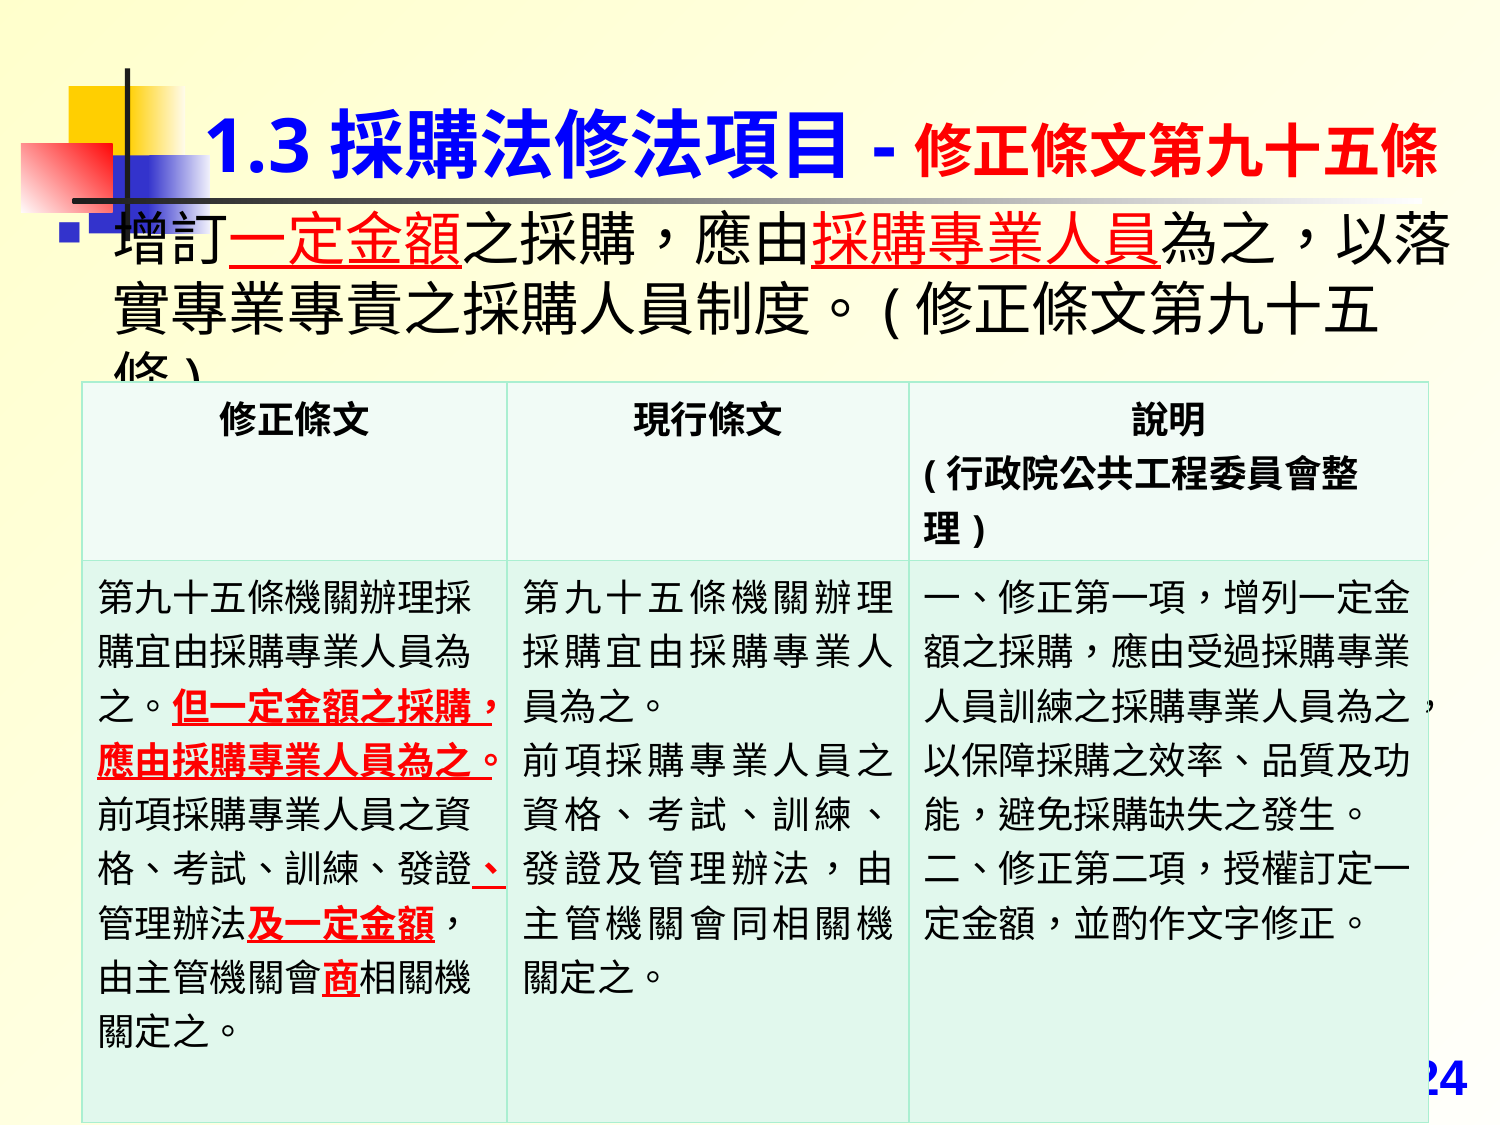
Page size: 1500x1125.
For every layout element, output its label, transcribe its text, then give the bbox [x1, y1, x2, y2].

table_header 修正條文 [83, 383, 506, 560]
title 1.3採購法修法項目-修正條文第九十五條 [188, 7, 1468, 194]
table_header 現行條文 [508, 383, 908, 560]
list 增訂一定金額之採購，應由採購專業人員為之，以落實專業專責之採購人員制度。(修正條文第九十五條) [41, 194, 1470, 1065]
table_cell 一、修正第一項，增列一定金額之採購，應由受過採購專業人員訓練之採購專業人員為之，以保障採購之效率、品質及功能，避免採購缺失之發生。 二、修正第二項，授權訂定一定金額，並酌作文字修正。 [910, 561, 1428, 1122]
table_cell 第九十五條機關辦理採購宜由採購專業人員為之。但一定金額之採購，應由採購專業人員為之。 前項採購專業人員之資格、考試、訓練、發證、管理辦法及一定金額，由主管機關會商相關機關定之。 [83, 561, 506, 1122]
table_header 說明 (行政院公共工程委員會整理) [910, 383, 1428, 560]
table_cell 第九十五條機關辦理採購宜由採購專業人員為之。 前項採購專業人員之資格、考試、訓練、發證及管理辦法，由主管機關會同相關機關定之。 [508, 561, 908, 1122]
slide_number 24 [1429, 1037, 1483, 1113]
